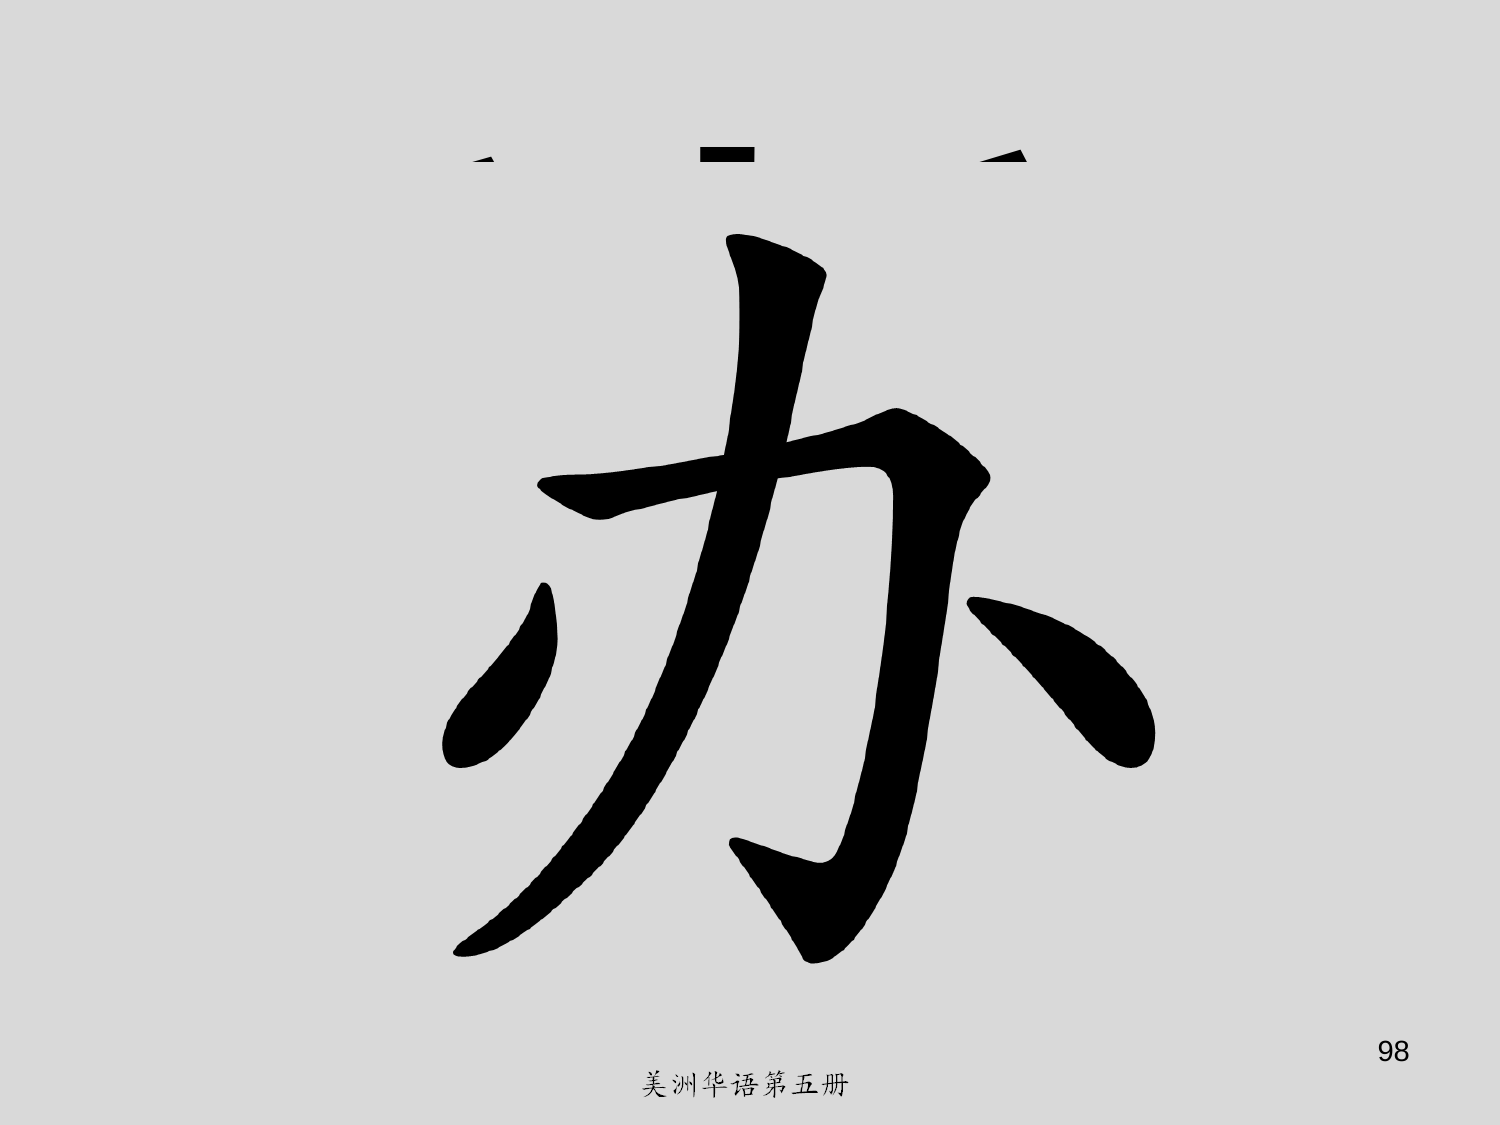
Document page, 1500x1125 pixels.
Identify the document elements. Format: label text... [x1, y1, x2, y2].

slide_number 98 [1266, 1024, 1426, 1103]
picture [237, 162, 1263, 1119]
text_box 辦 [124, 0, 1413, 1065]
